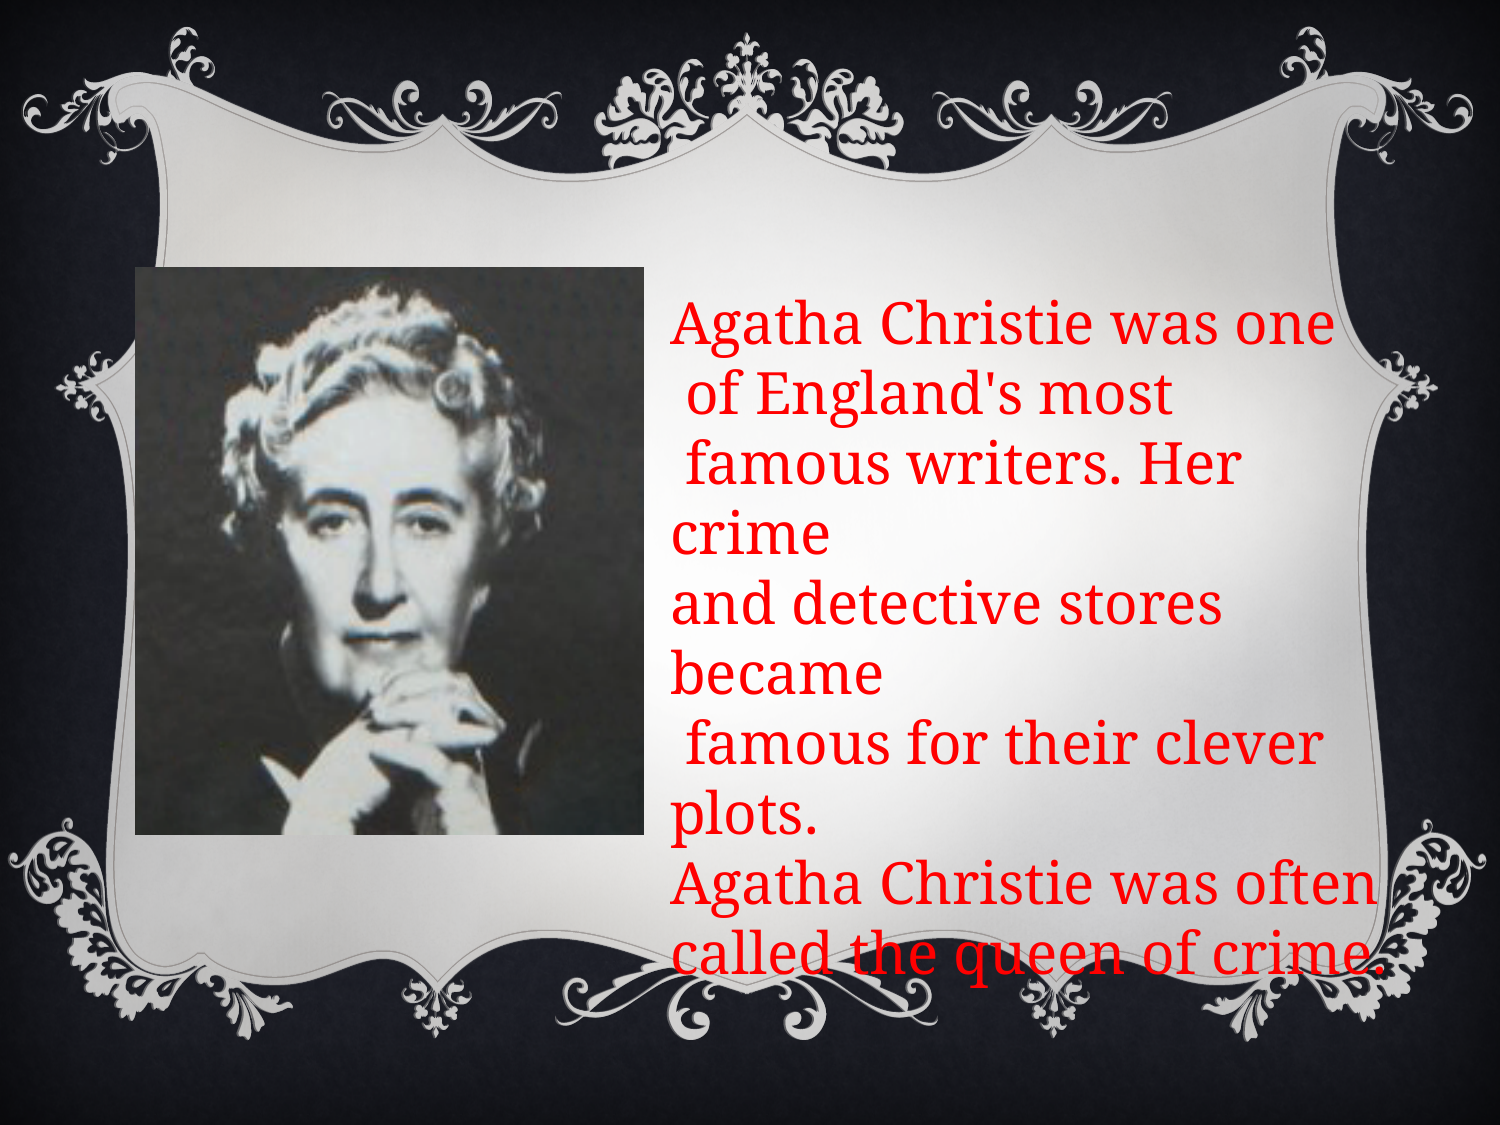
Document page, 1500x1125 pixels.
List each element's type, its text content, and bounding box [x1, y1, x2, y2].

picture [0, 0, 1500, 1125]
text_box Agatha Christie was one of England's most famous writers. Her crime and detective stores became famous for their clever plots. Agatha Christie was often called the queen of crime. [655, 278, 1406, 994]
